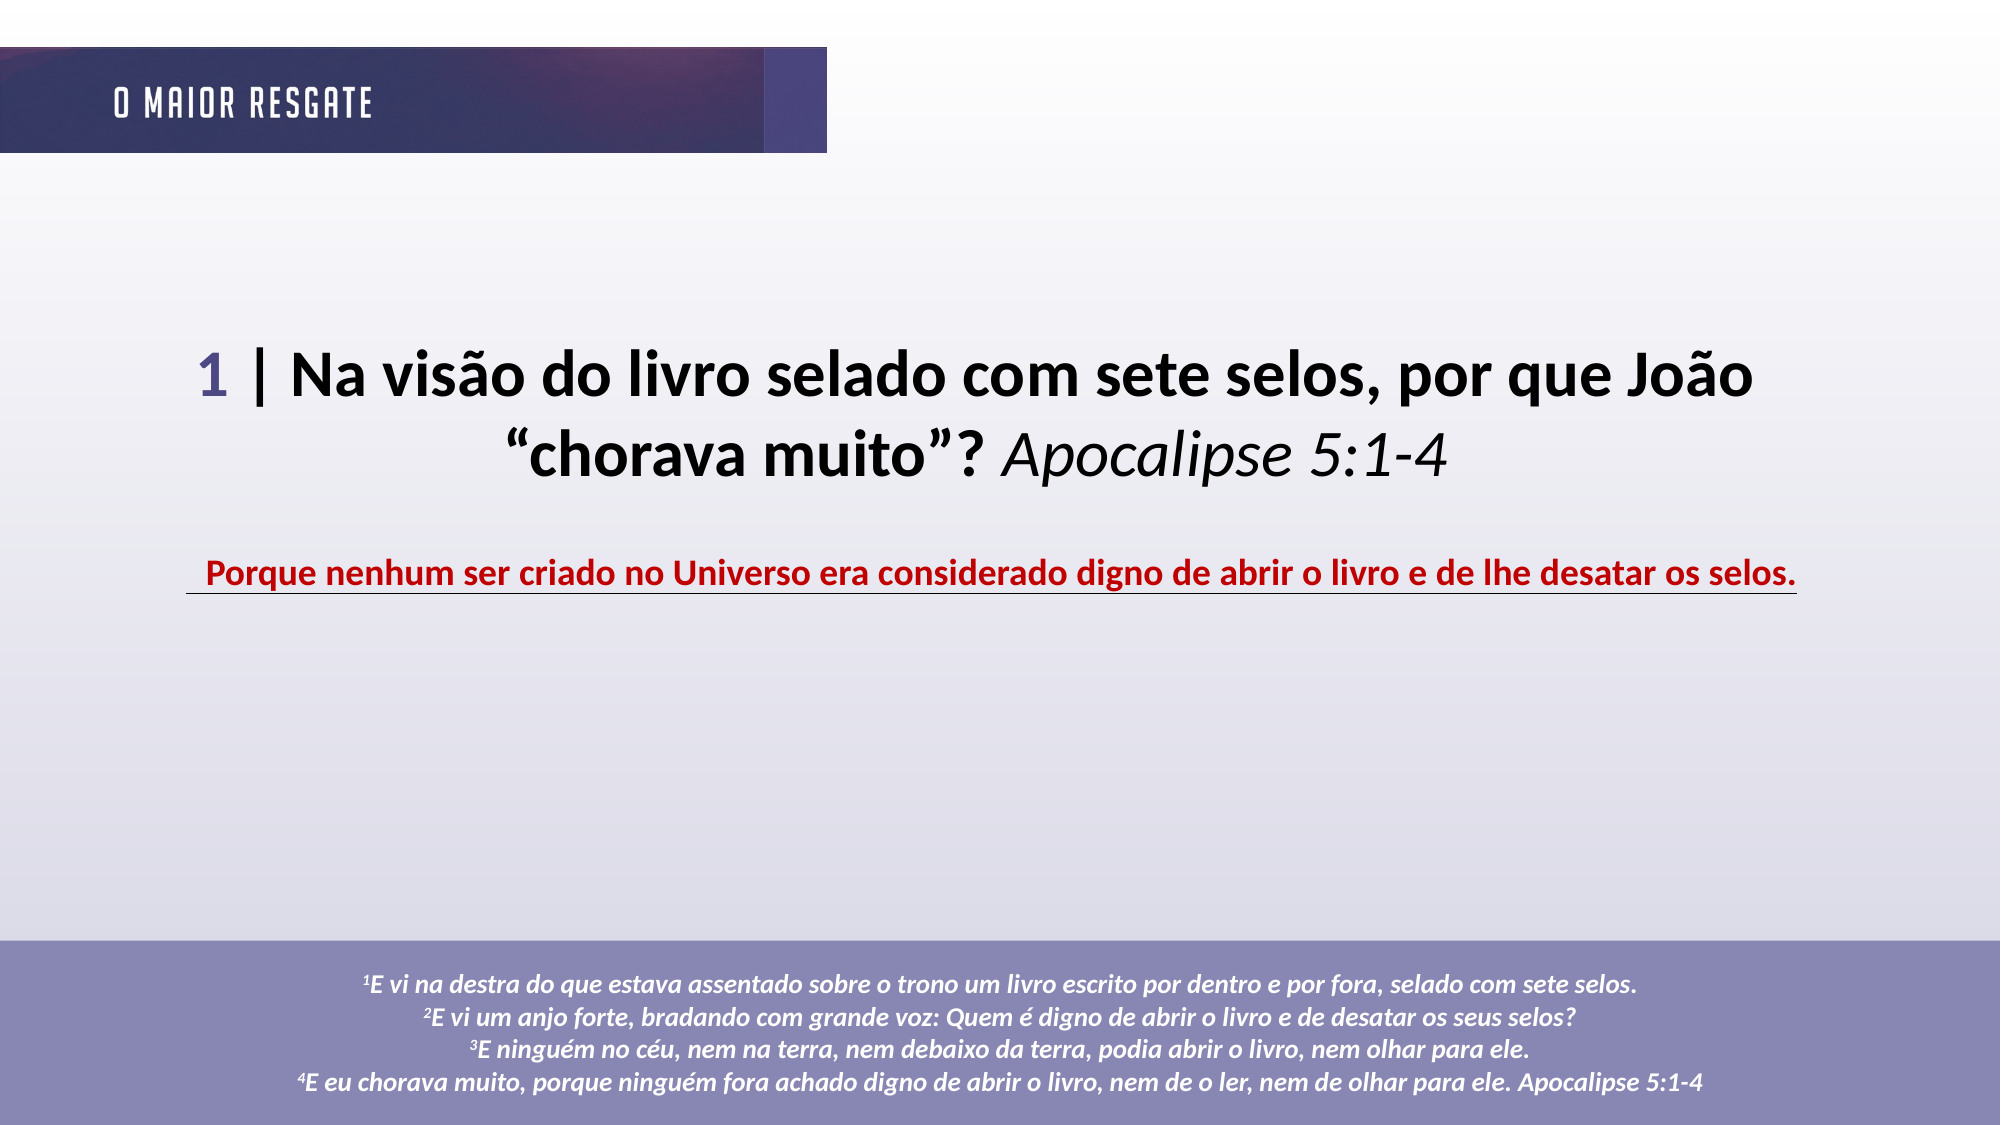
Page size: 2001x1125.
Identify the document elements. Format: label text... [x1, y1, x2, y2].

text_box Porque nenhum ser criado no Universo era considerado digno de abrir o livro e de lhe desatar os selos. [191, 518, 1815, 601]
picture [0, 47, 827, 153]
text_box 1 | Na visão do livro selado com sete selos, por que João “chorava muito”? Apocalipse 5:1-4 [116, 322, 1836, 497]
text_box 1E vi na destra do que estava assentado sobre o trono um livro escrito por dentro e por fora, selado com sete selos. 2E vi um anjo forte, bradando com grande voz: Quem é digno de abrir o livro e de desatar os seus selos? 3E ninguém no céu, nem na terra, nem debaixo da terra, podia abrir o livro, nem olhar para ele. 4E eu chorava muito, porque ninguém fora achado digno de abrir o livro, nem de o ler, nem de olhar para ele. Apocalipse 5:1-4 [116, 959, 1884, 1105]
text_box [0, 940, 2000, 1125]
